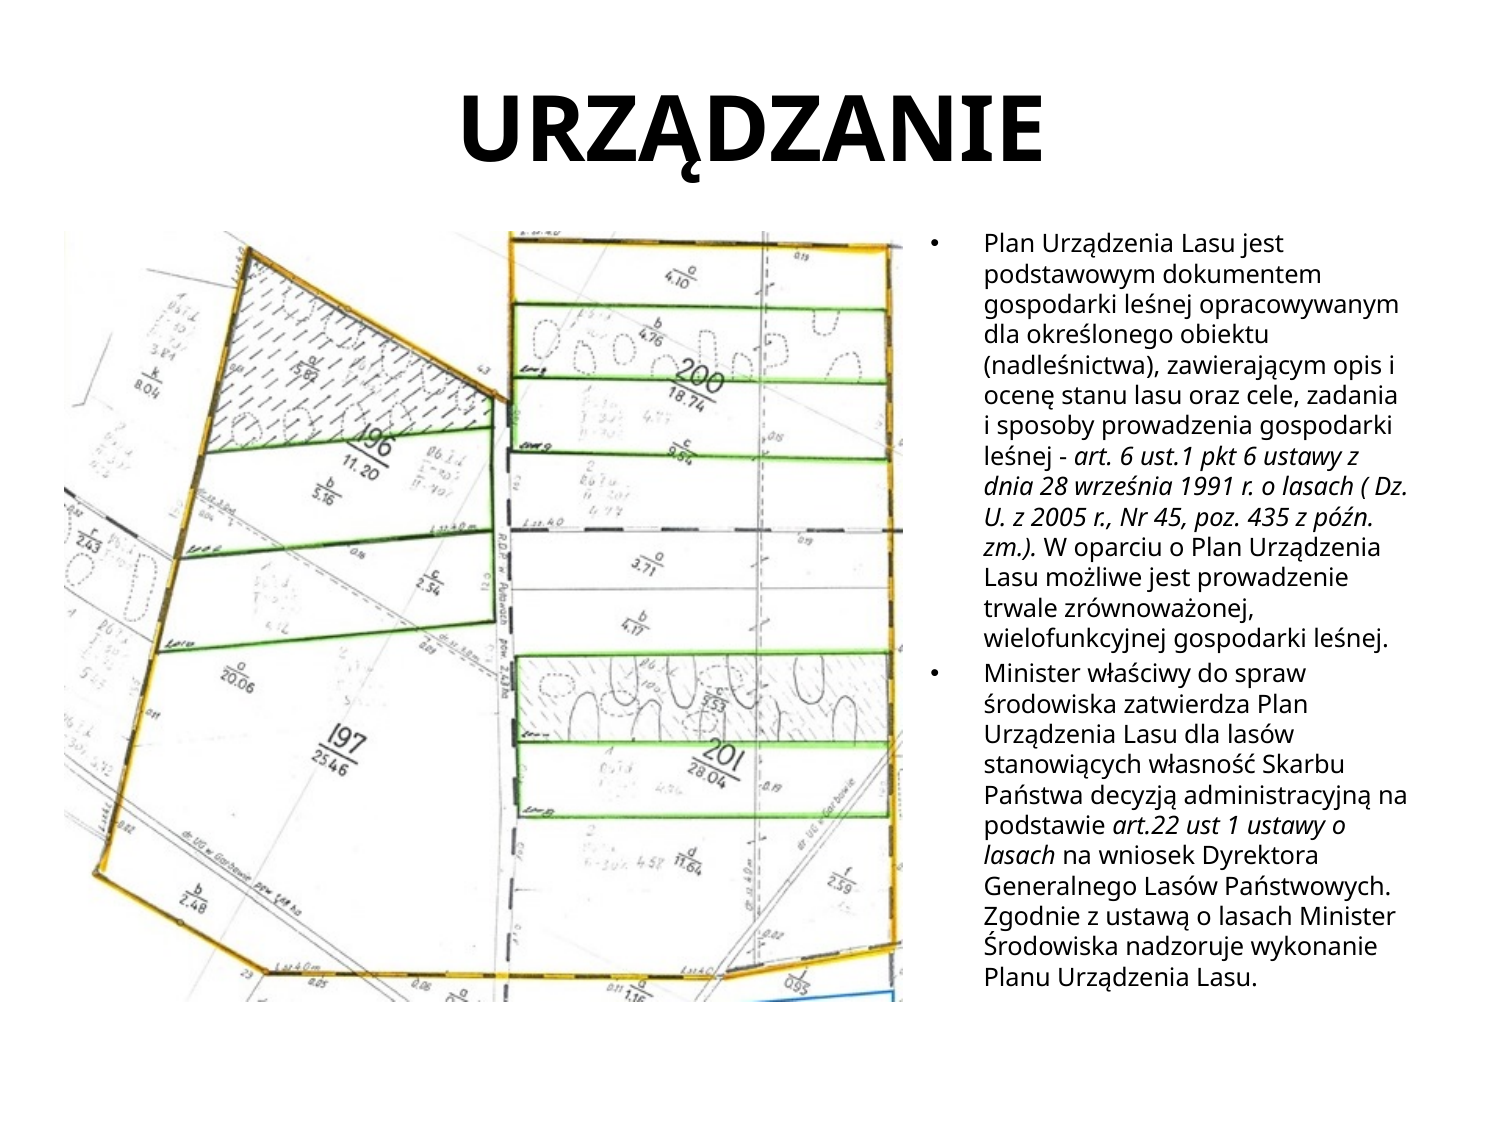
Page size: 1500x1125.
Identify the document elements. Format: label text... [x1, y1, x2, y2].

list Plan Urządzenia Lasu jest podstawowym dokumentem gospodarki leśnej opracowywanym dla określonego obiektu (nadleśnictwa), zawierającym opis i ocenę stanu lasu oraz cele, zadania i sposoby prowadzenia gospodarki leśnej ‑ art. 6 ust.1 pkt 6 ustawy z dnia 28 września 1991 r. o lasach ( Dz. U. z 2005 r., Nr 45, poz. 435 z późn. zm.). W oparciu o Plan Urządzenia Lasu możliwe jest prowadzenie trwale zrównoważonej, wielofunkcyjnej gospodarki leśnej. Minister właściwy do spraw środowiska zatwierdza Plan Urządzenia Lasu dla lasów stanowiących własność Skarbu Państwa decyzją administracyjną na podstawie art.22 ust 1 ustawy o lasach na wniosek Dyrektora Generalnego Lasów Państwowych. Zgodnie z ustawą o lasach Minister Środowiska nadzoruje wykonanie Planu Urządzenia Lasu. [915, 219, 1425, 1017]
title URZĄDZANIE [76, 30, 1427, 219]
picture [64, 231, 903, 1003]
